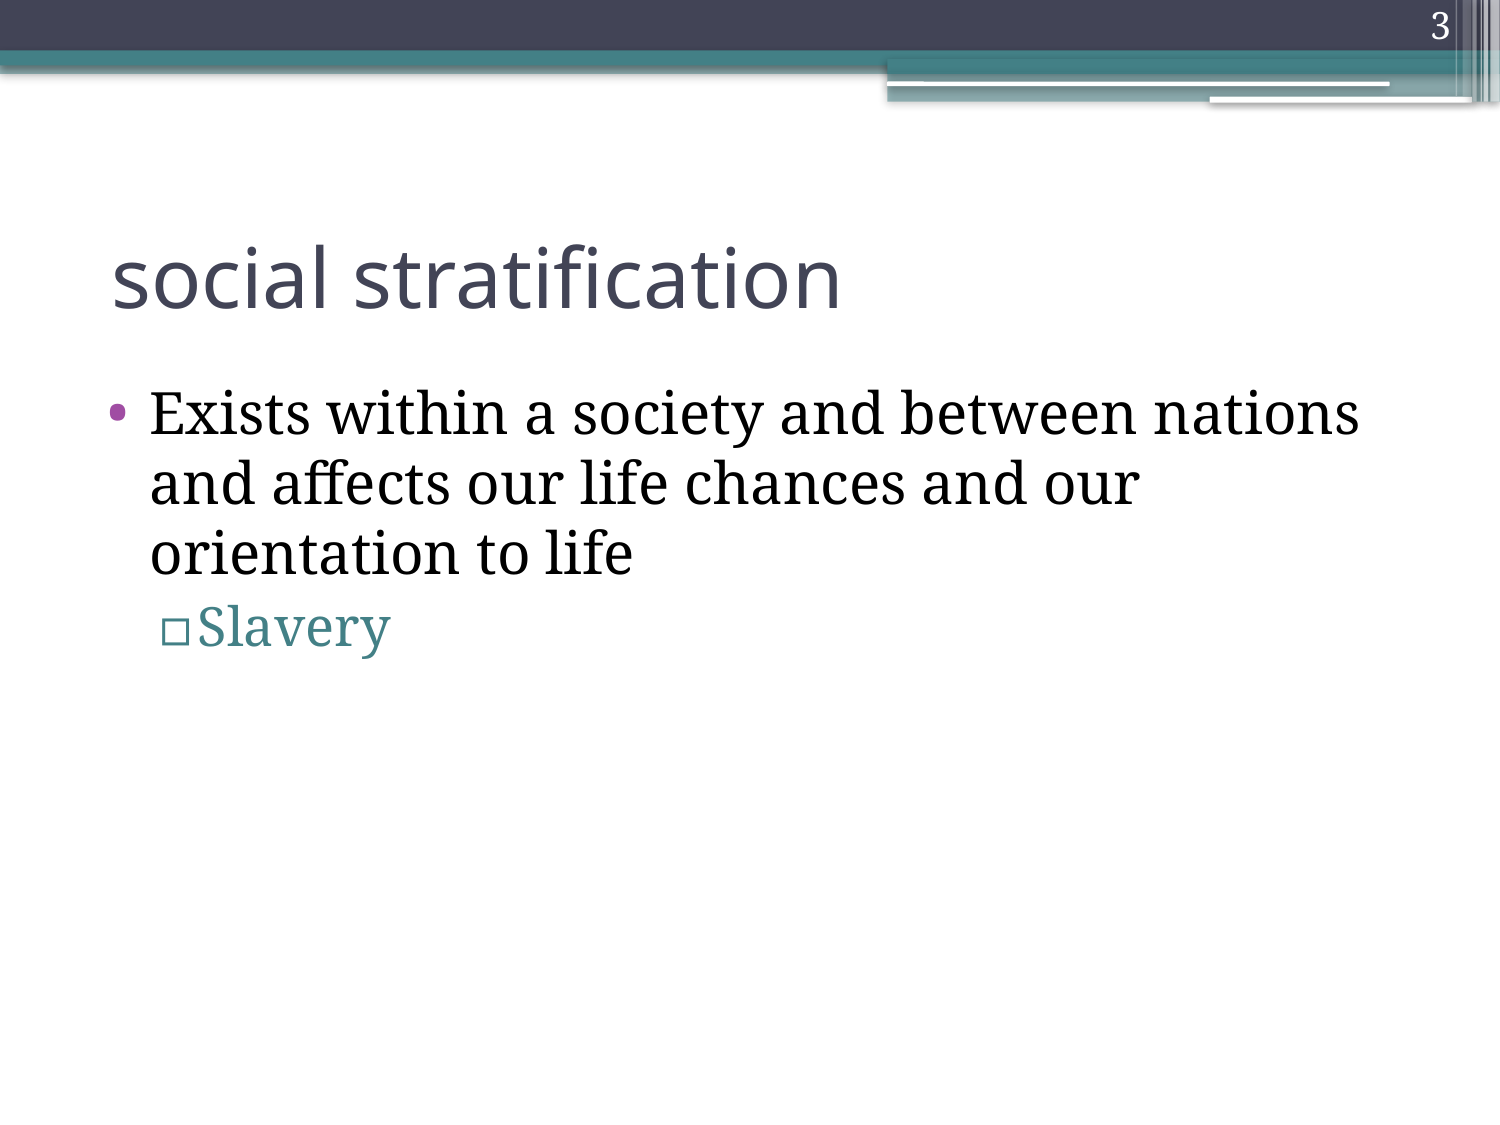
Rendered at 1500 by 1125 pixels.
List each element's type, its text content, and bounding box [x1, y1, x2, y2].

slide_number 3 [1341, 0, 1466, 61]
list Exists within a society and between nations and affects our life chances and our orientation to life Slavery [75, 368, 1425, 1079]
title social stratification [75, 187, 1425, 363]
